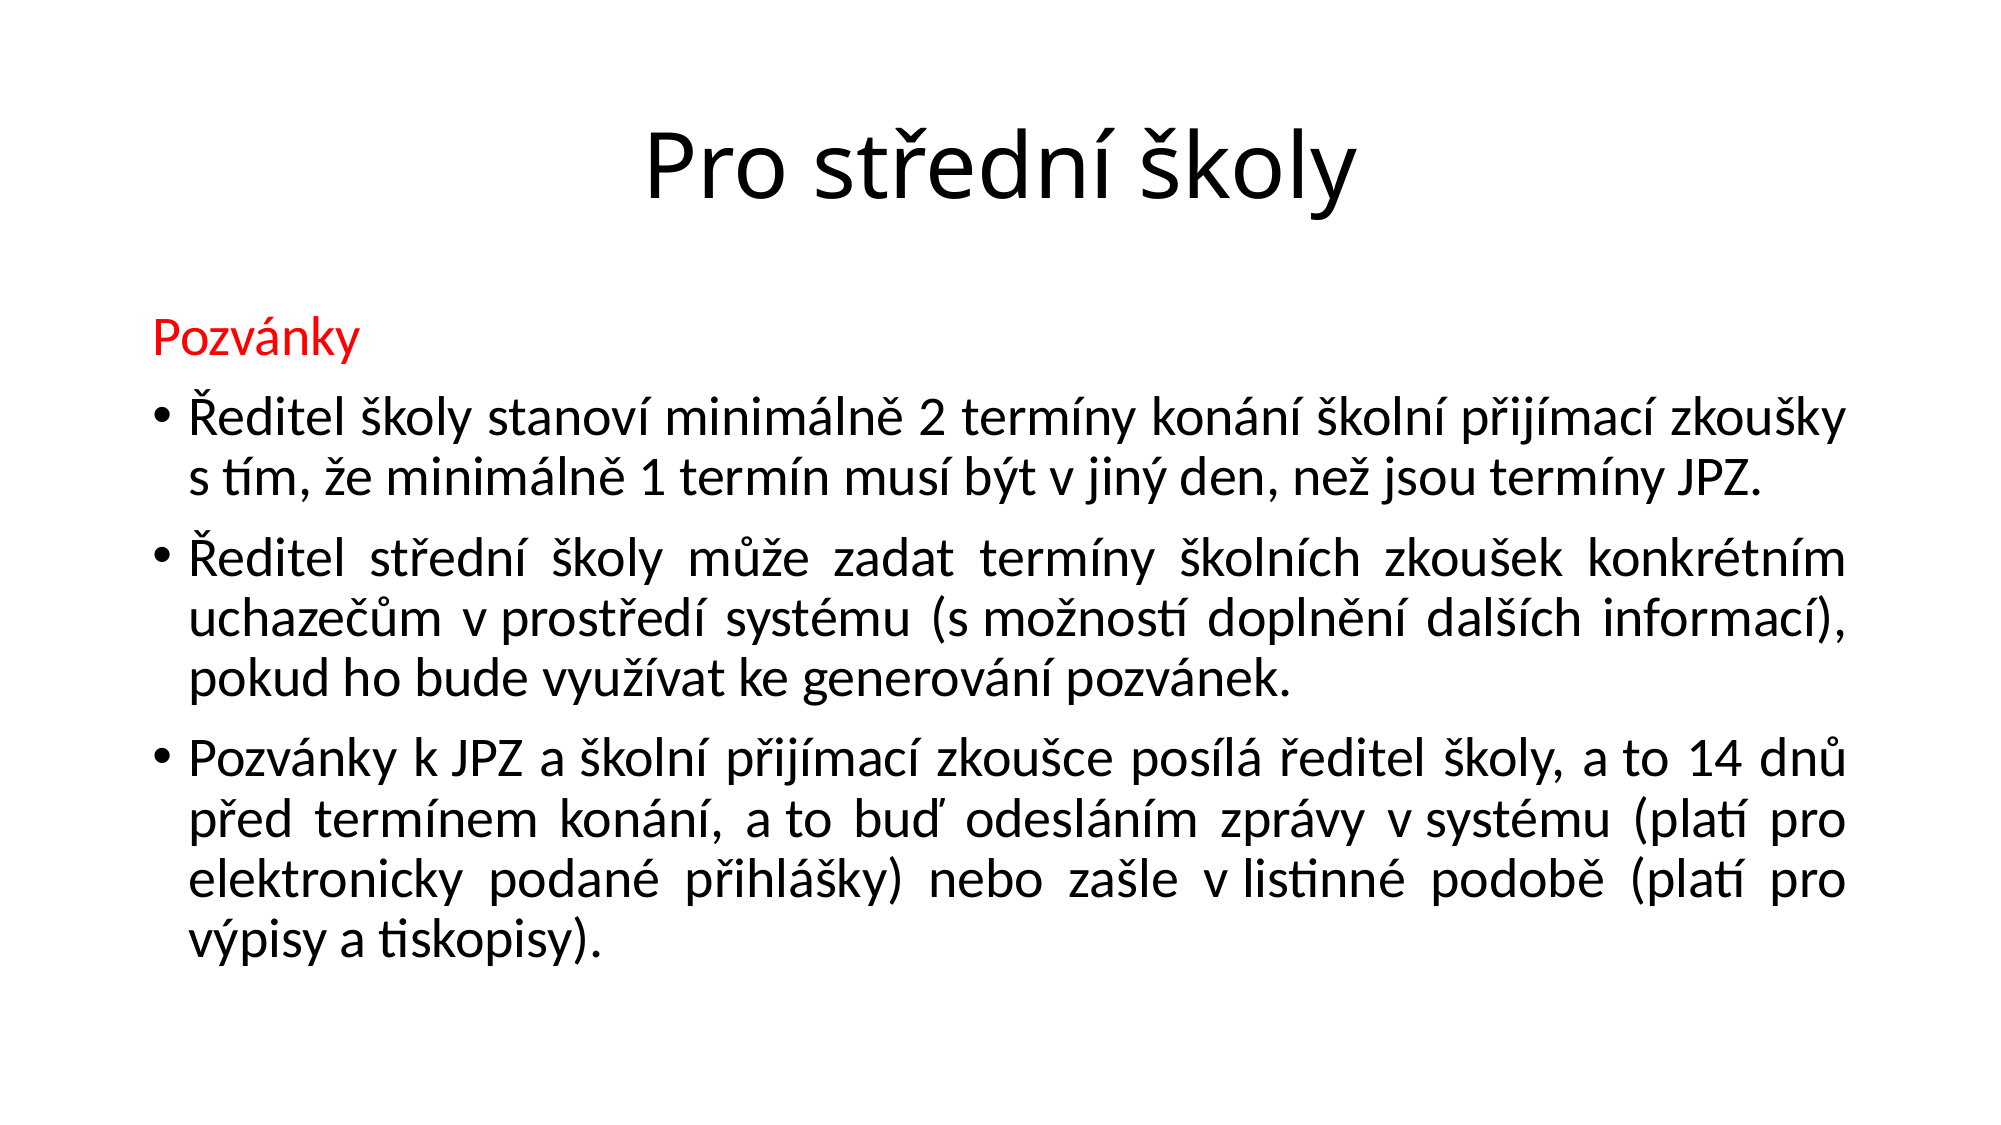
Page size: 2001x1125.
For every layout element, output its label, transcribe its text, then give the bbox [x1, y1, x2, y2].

title Pro střední školy [137, 59, 1863, 278]
list Pozvánky Ředitel školy stanoví minimálně 2 termíny konání školní přijímací zkoušky s tím, že minimálně 1 termín musí být v jiný den, než jsou termíny JPZ. Ředitel střední školy může zadat termíny školních zkoušek konkrétním uchazečům v prostředí systému (s možností doplnění dalších informací), pokud ho bude využívat ke generování pozvánek. Pozvánky k JPZ a školní přijímací zkoušce posílá ředitel školy, a to 14 dnů před termínem konání, a to buď odesláním zprávy v systému (platí pro elektronicky podané přihlášky) nebo zašle v listinné podobě (platí pro výpisy a tiskopisy). [137, 299, 1863, 1014]
